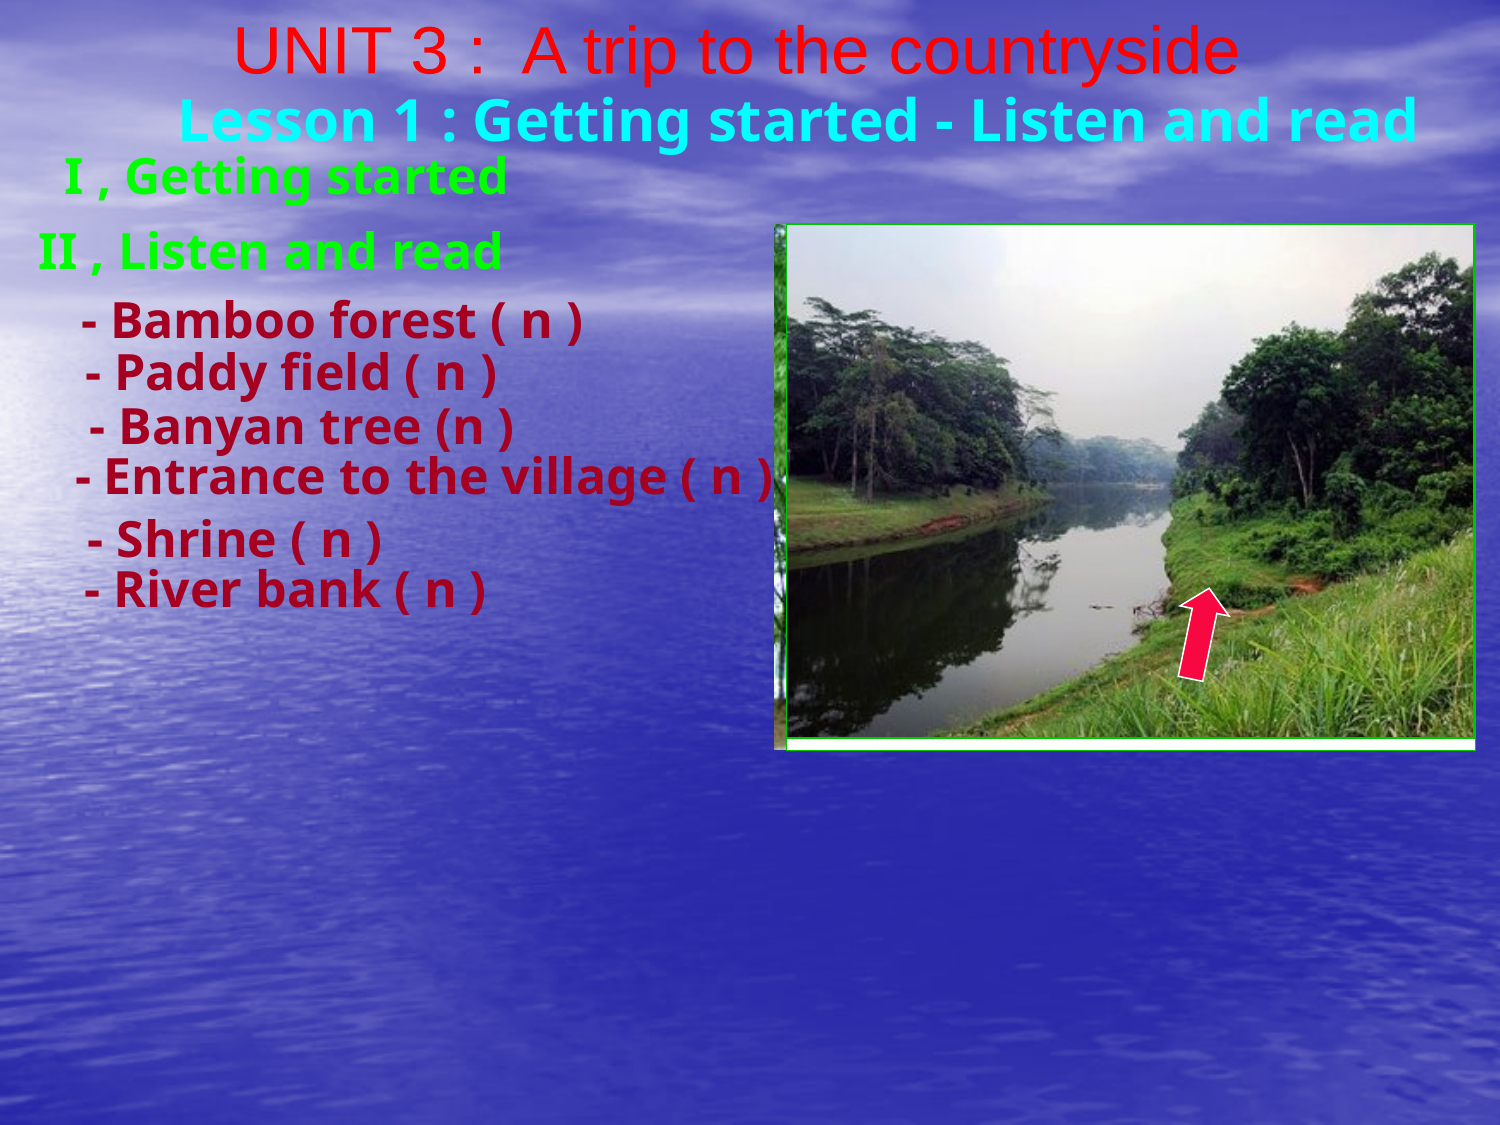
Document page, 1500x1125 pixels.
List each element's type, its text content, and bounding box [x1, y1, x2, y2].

text_box - Shrine ( n ) [73, 499, 398, 549]
text_box I , Getting started [49, 137, 528, 213]
text_box II , Listen and read [24, 212, 520, 288]
text_box - Banyan tree (n ) [75, 387, 563, 437]
text_box - Entrance to the village ( n ) [60, 437, 774, 513]
text_box Lesson 1 : Getting started - Listen and read [163, 75, 1436, 160]
text_box - Paddy field ( n ) [70, 324, 528, 410]
text_box - Bamboo forest ( n ) [66, 272, 614, 358]
text_box - River bank ( n ) [69, 549, 502, 625]
picture [774, 224, 1475, 750]
